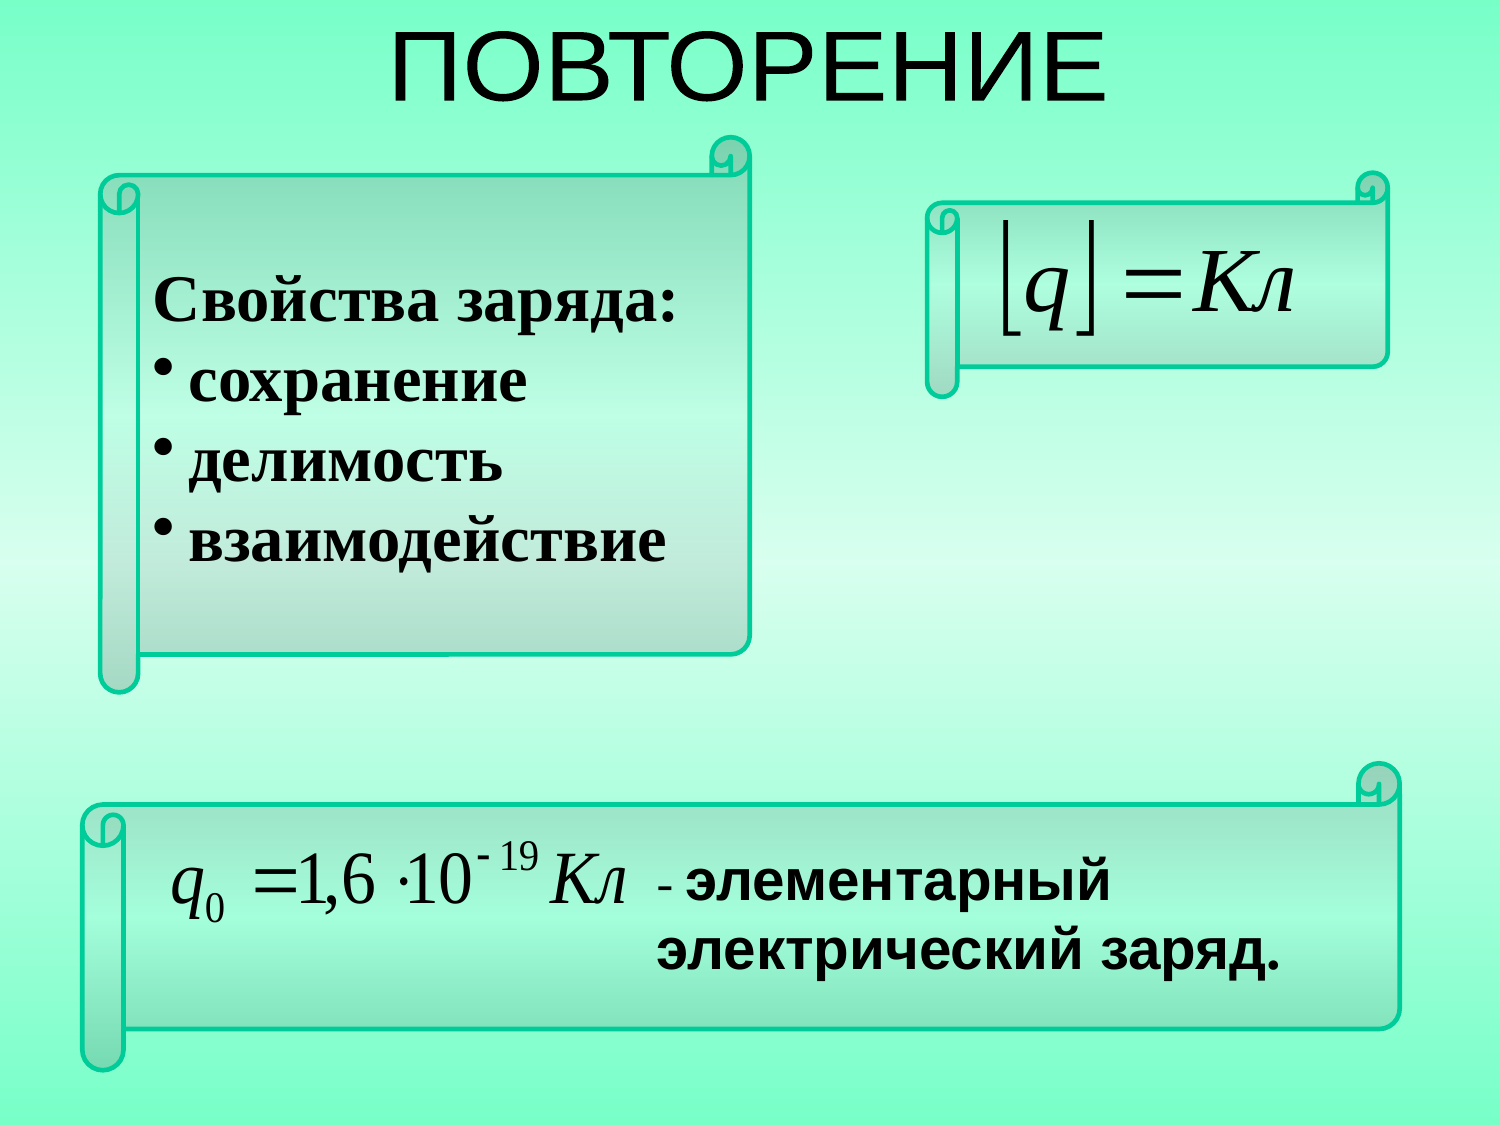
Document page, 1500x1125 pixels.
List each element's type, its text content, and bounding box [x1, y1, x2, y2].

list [985, 219, 1318, 351]
text_box Свойства заряда: сохранение делимость взаимодействие [100, 137, 750, 693]
text_box [927, 172, 1388, 397]
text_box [159, 822, 1377, 990]
text_box [82, 763, 1400, 1071]
